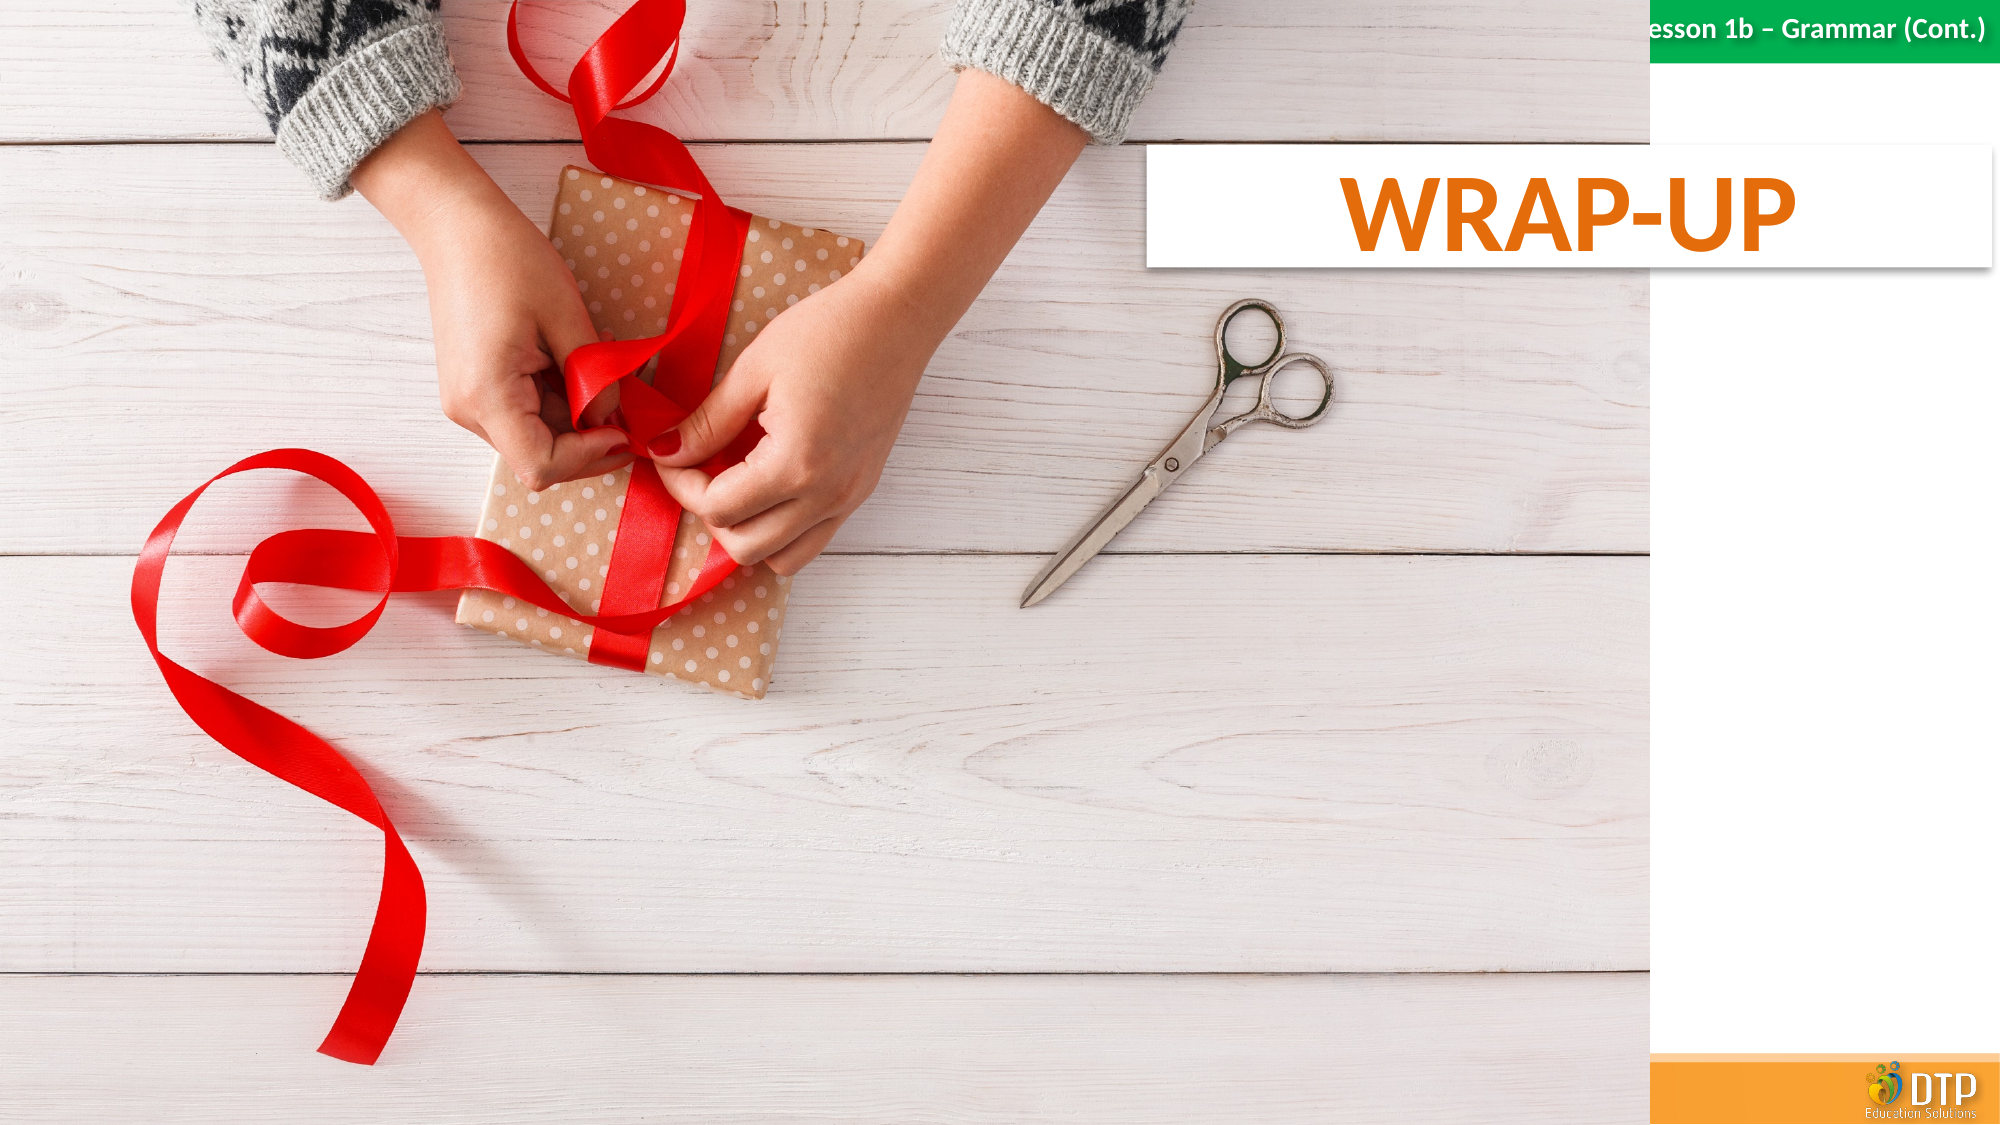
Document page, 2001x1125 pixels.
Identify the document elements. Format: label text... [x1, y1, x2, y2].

picture [0, 0, 2000, 1125]
text_box WRAP-UP [1654, 144, 1993, 268]
